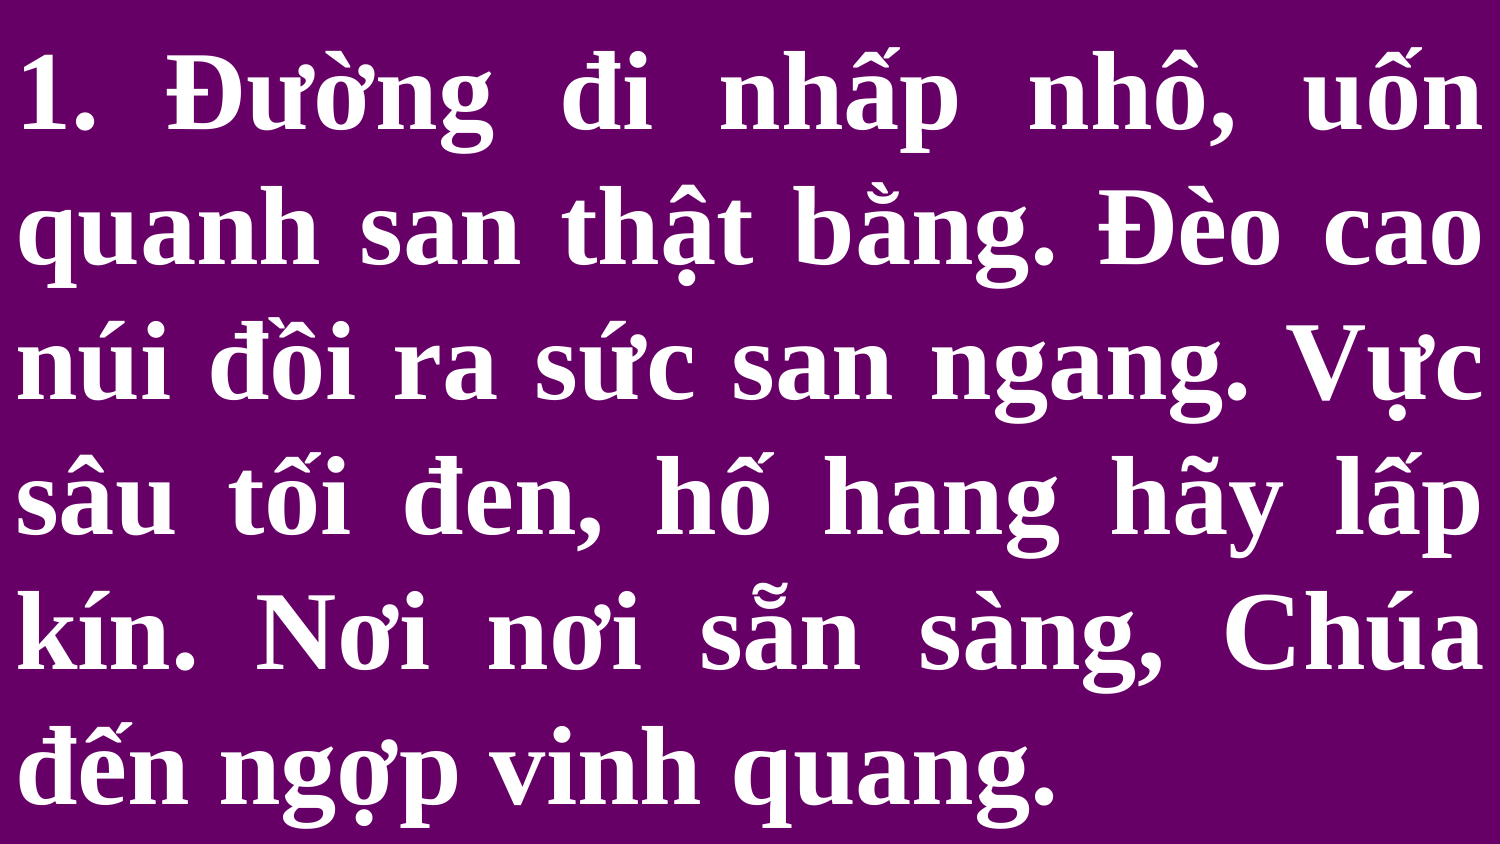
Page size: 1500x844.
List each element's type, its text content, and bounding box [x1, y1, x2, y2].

title 1. Đường đi nhấp nhô, uốn quanh san thật bằng. Đèo cao núi đồi ra sức san ngang. Vực sâu tối đen, hố hang hãy lấp kín. Nơi nơi sẵn sàng, Chúa đến ngợp vinh quang. [0, 0, 1500, 844]
